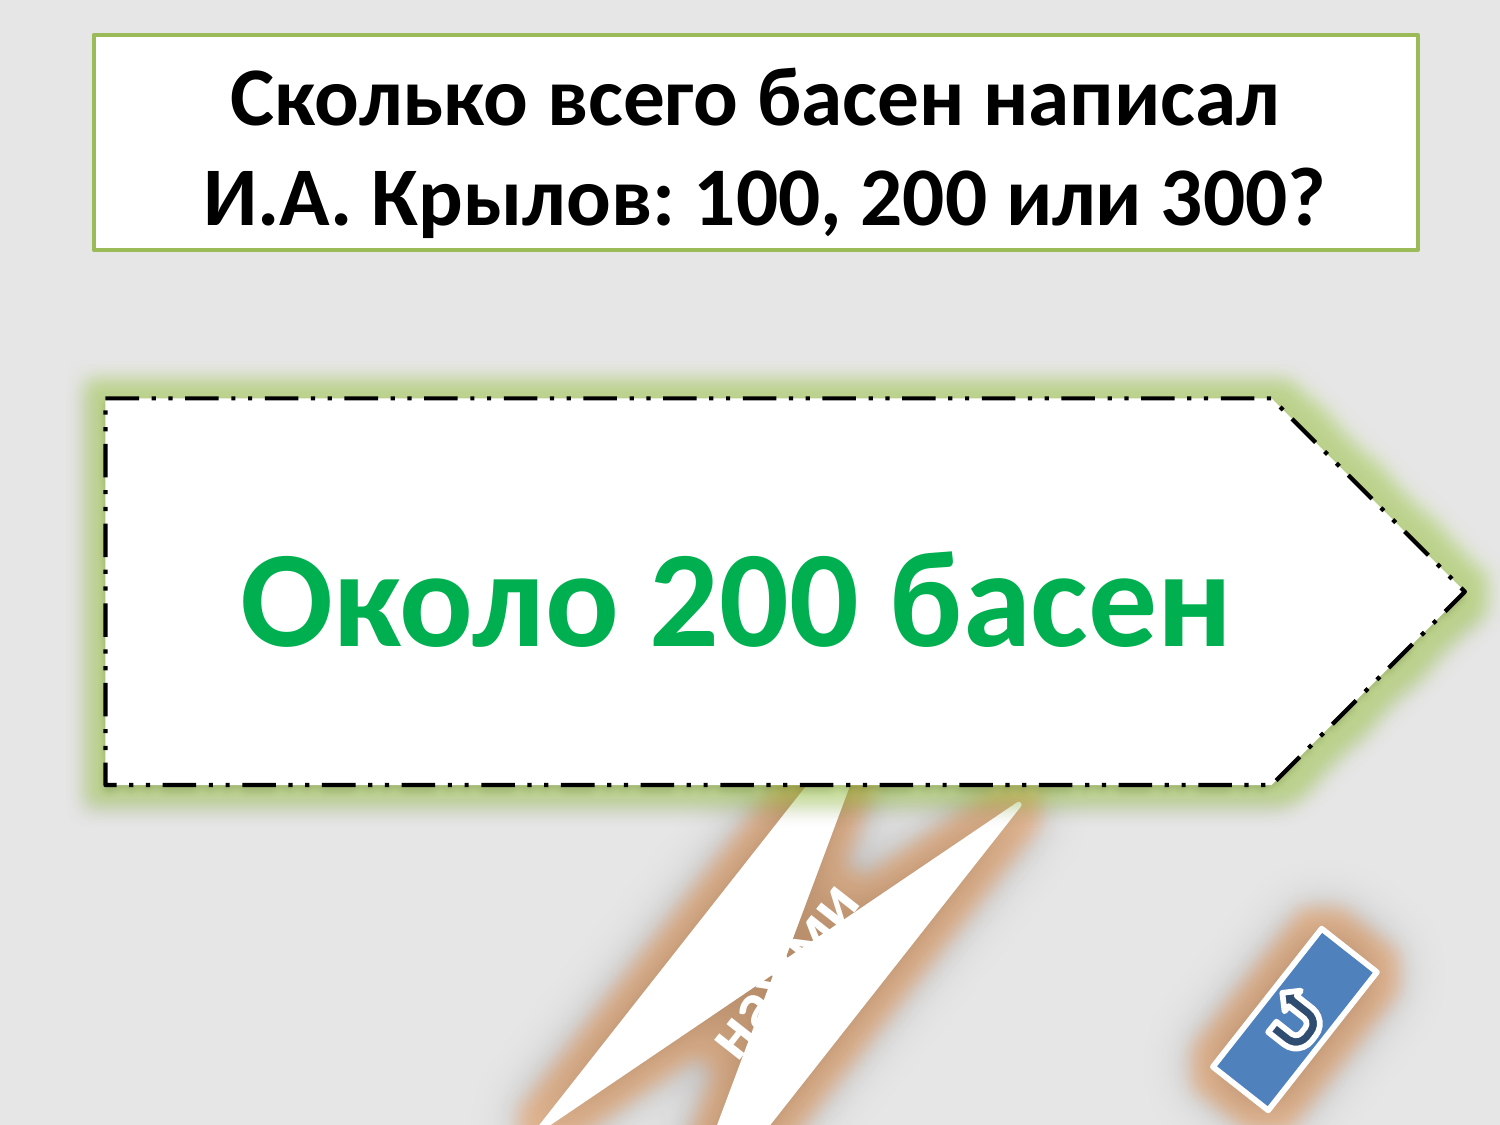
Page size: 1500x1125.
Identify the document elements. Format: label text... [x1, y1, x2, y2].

text_box нажми [540, 819, 1011, 1125]
text_box Около 200 басен [103, 396, 1467, 788]
text_box [1210, 926, 1380, 1113]
text_box Сколько всего басен написал И.А. Крылов: 100, 200 или 300? [92, 33, 1420, 252]
